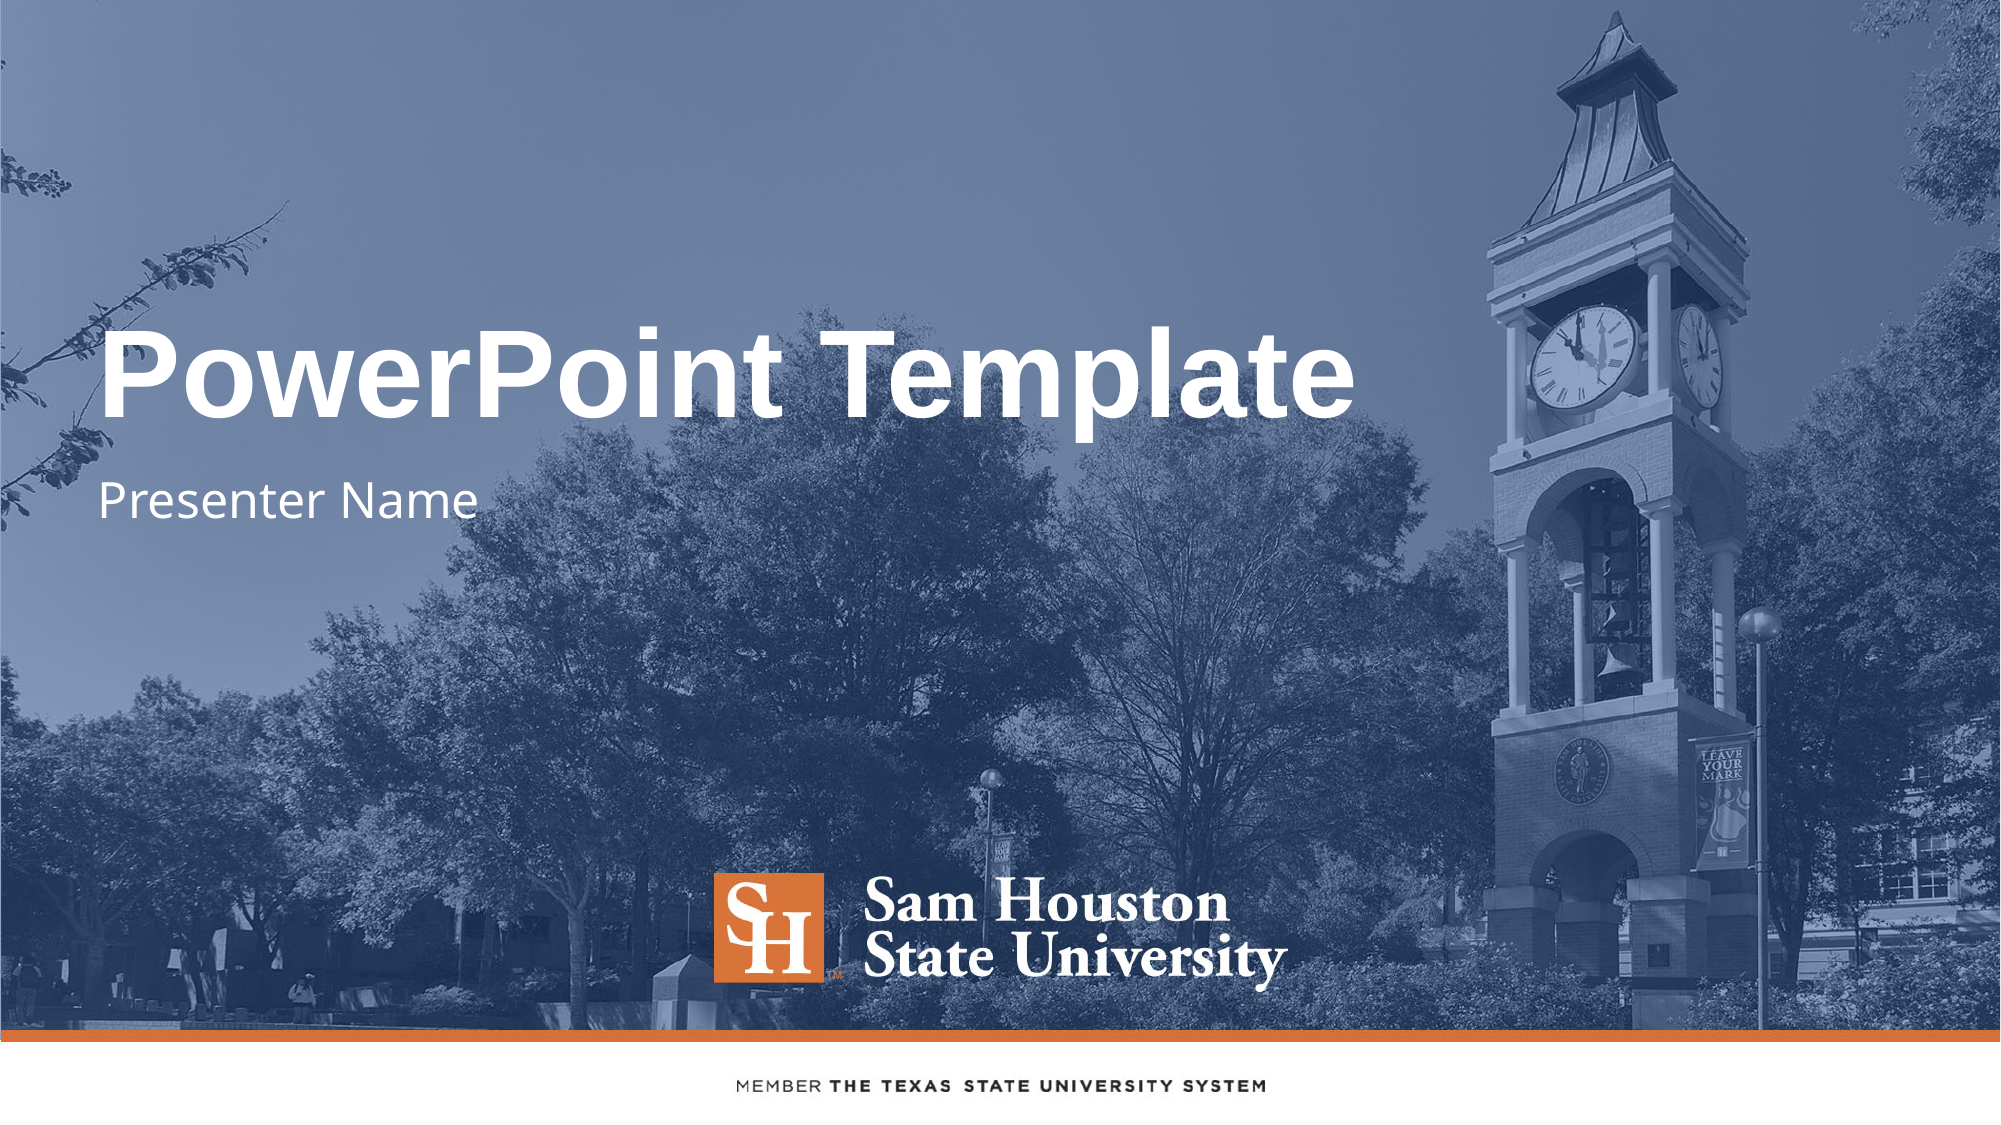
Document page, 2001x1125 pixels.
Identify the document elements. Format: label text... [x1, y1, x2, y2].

subtitle Presenter Name [82, 467, 1583, 740]
title PowerPoint Template [82, 60, 1455, 453]
picture [0, 0, 2001, 1125]
